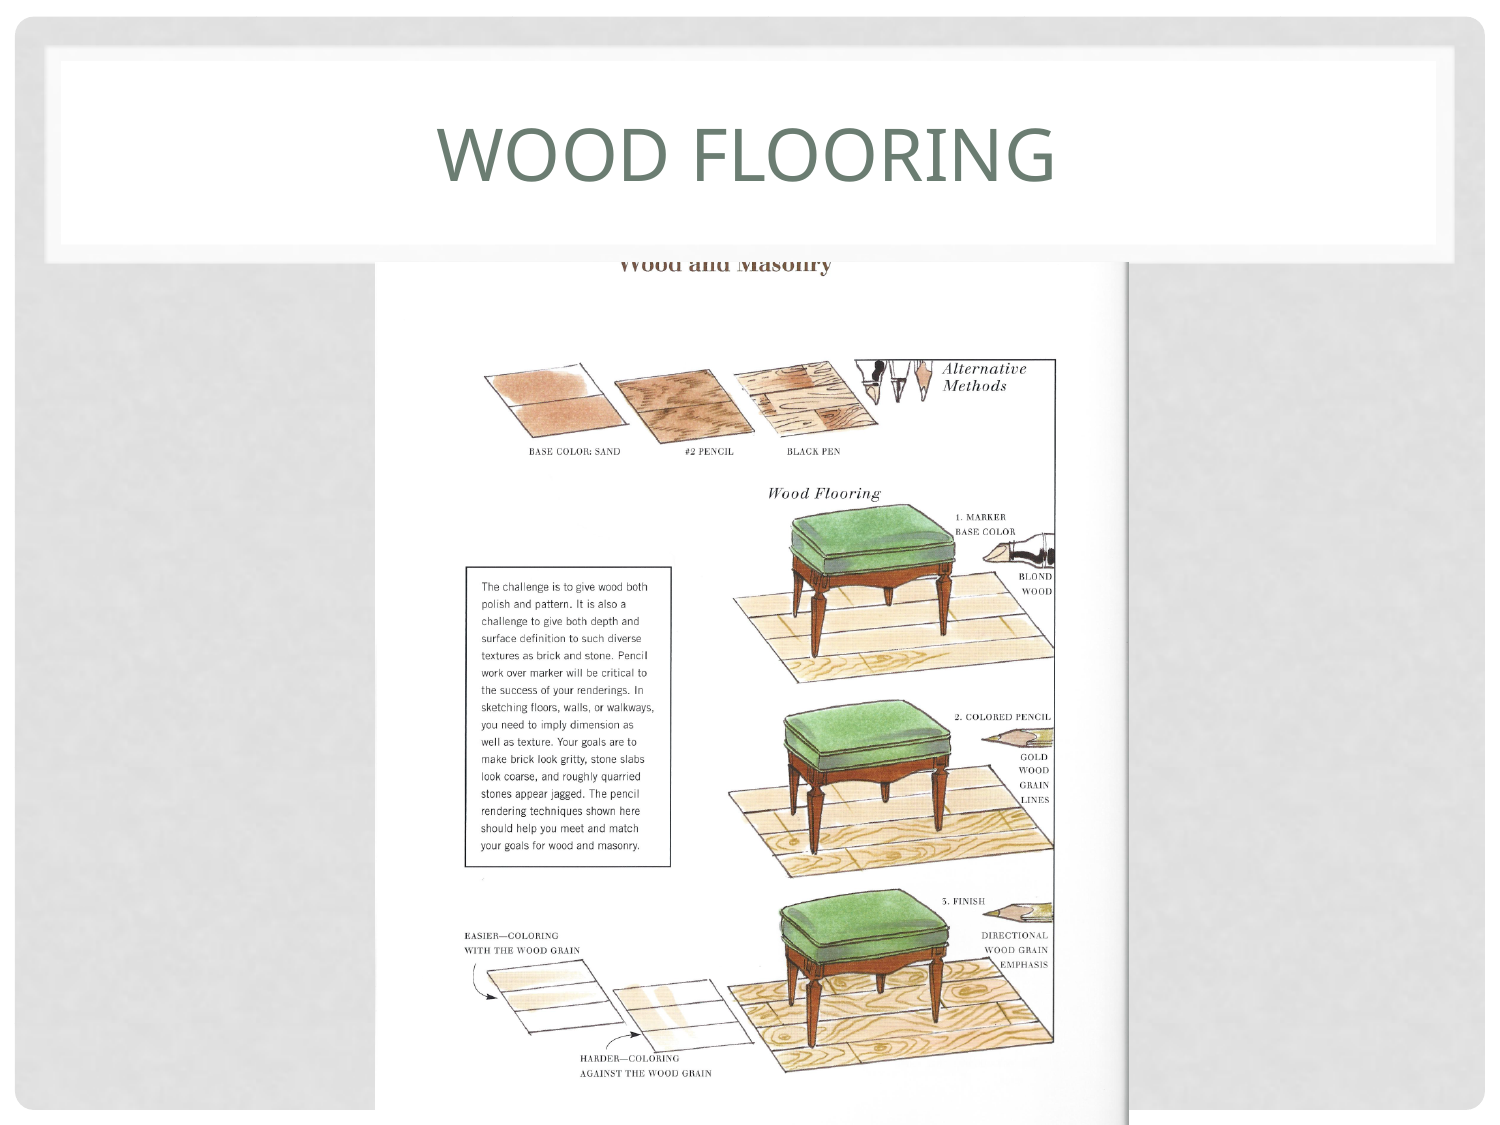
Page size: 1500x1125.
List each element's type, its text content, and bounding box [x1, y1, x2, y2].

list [374, 262, 1130, 1125]
title Wood flooring [69, 66, 1425, 238]
